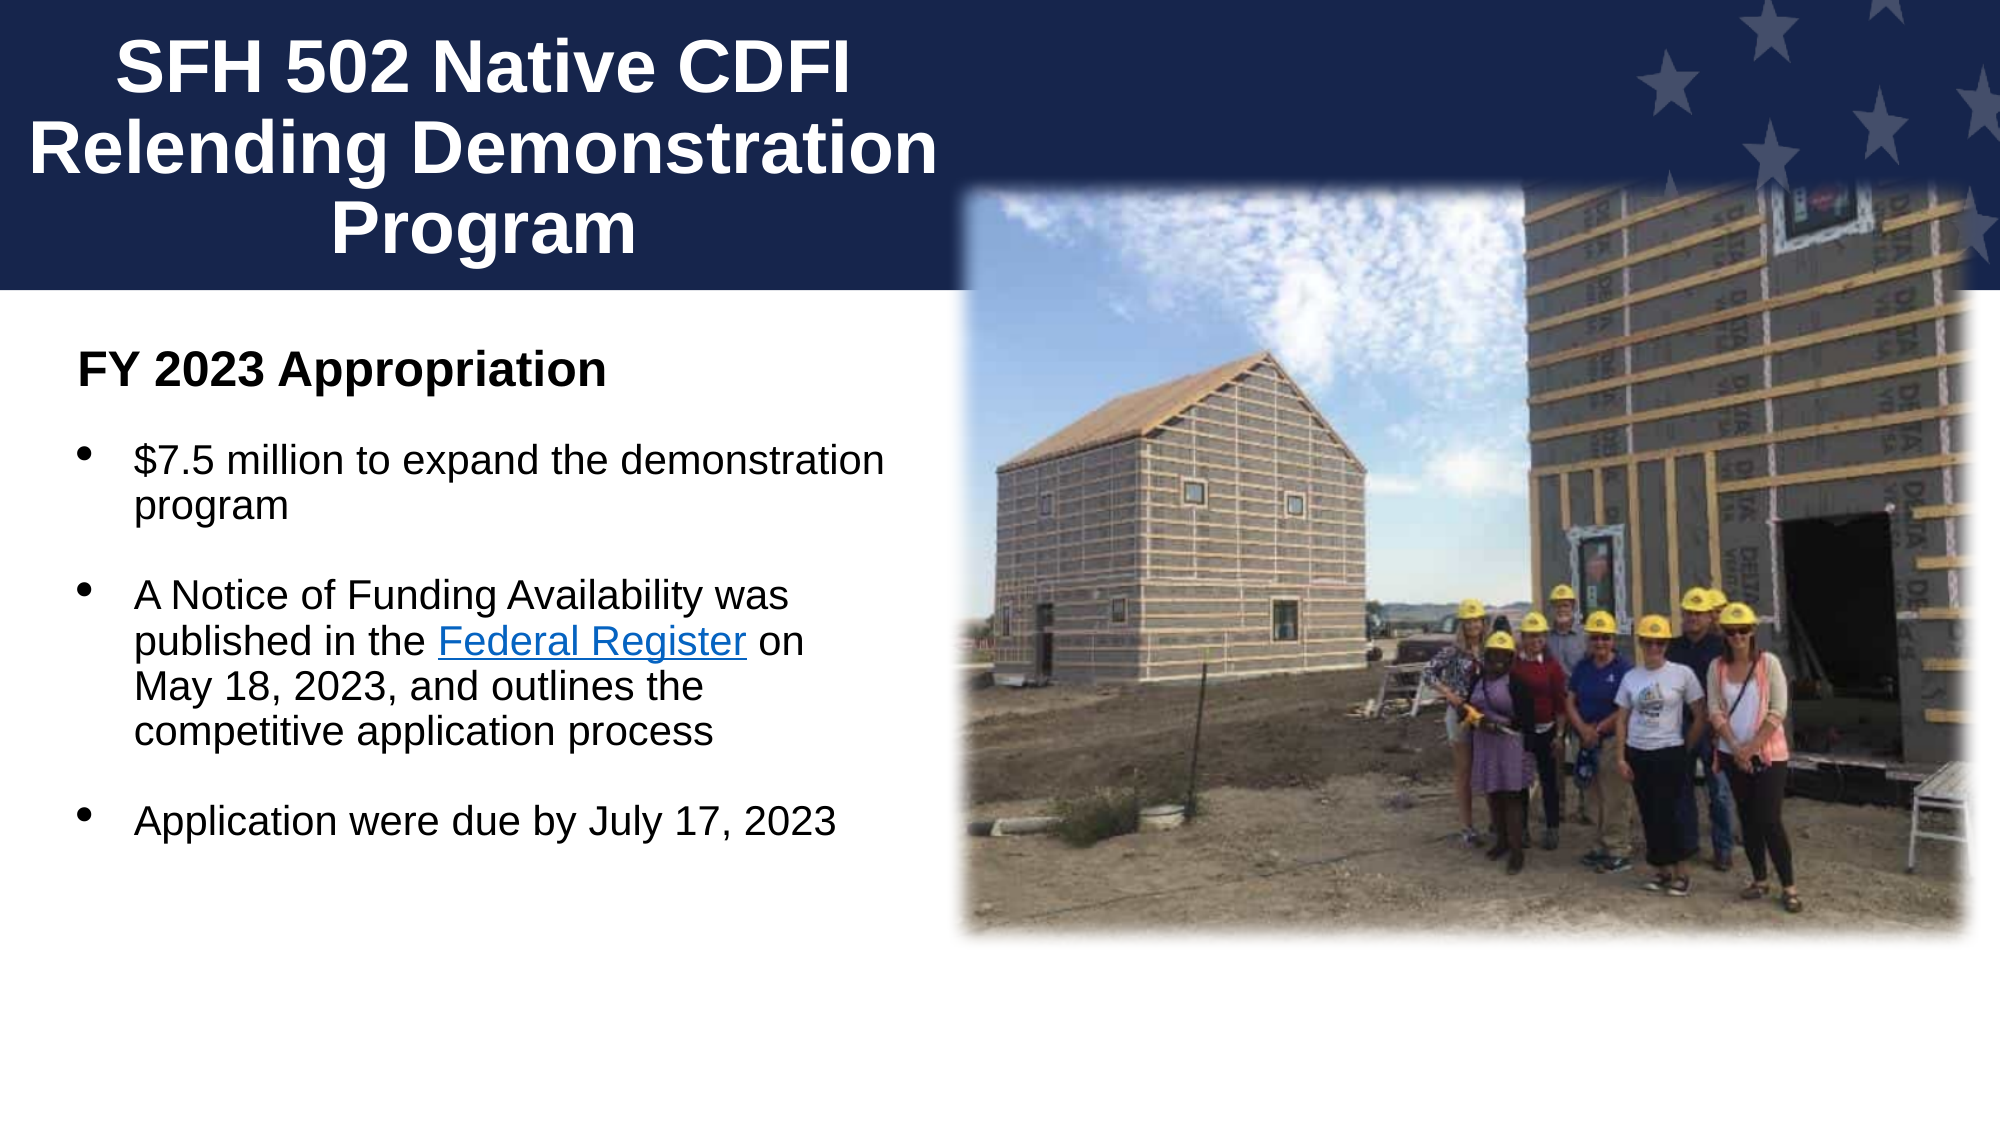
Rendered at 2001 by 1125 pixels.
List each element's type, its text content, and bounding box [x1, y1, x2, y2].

picture [947, 0, 2000, 950]
list $7.5 million to expand the demonstration program A Notice of Funding Availability was published in the Federal Register on May 18, 2023, and outlines the competitive application process Application were due by July 17, 2023 [62, 431, 903, 936]
title SFH 502 Native CDFI Relending Demonstration Program [0, 8, 970, 289]
text_box FY 2023 Appropriation [62, 328, 947, 404]
